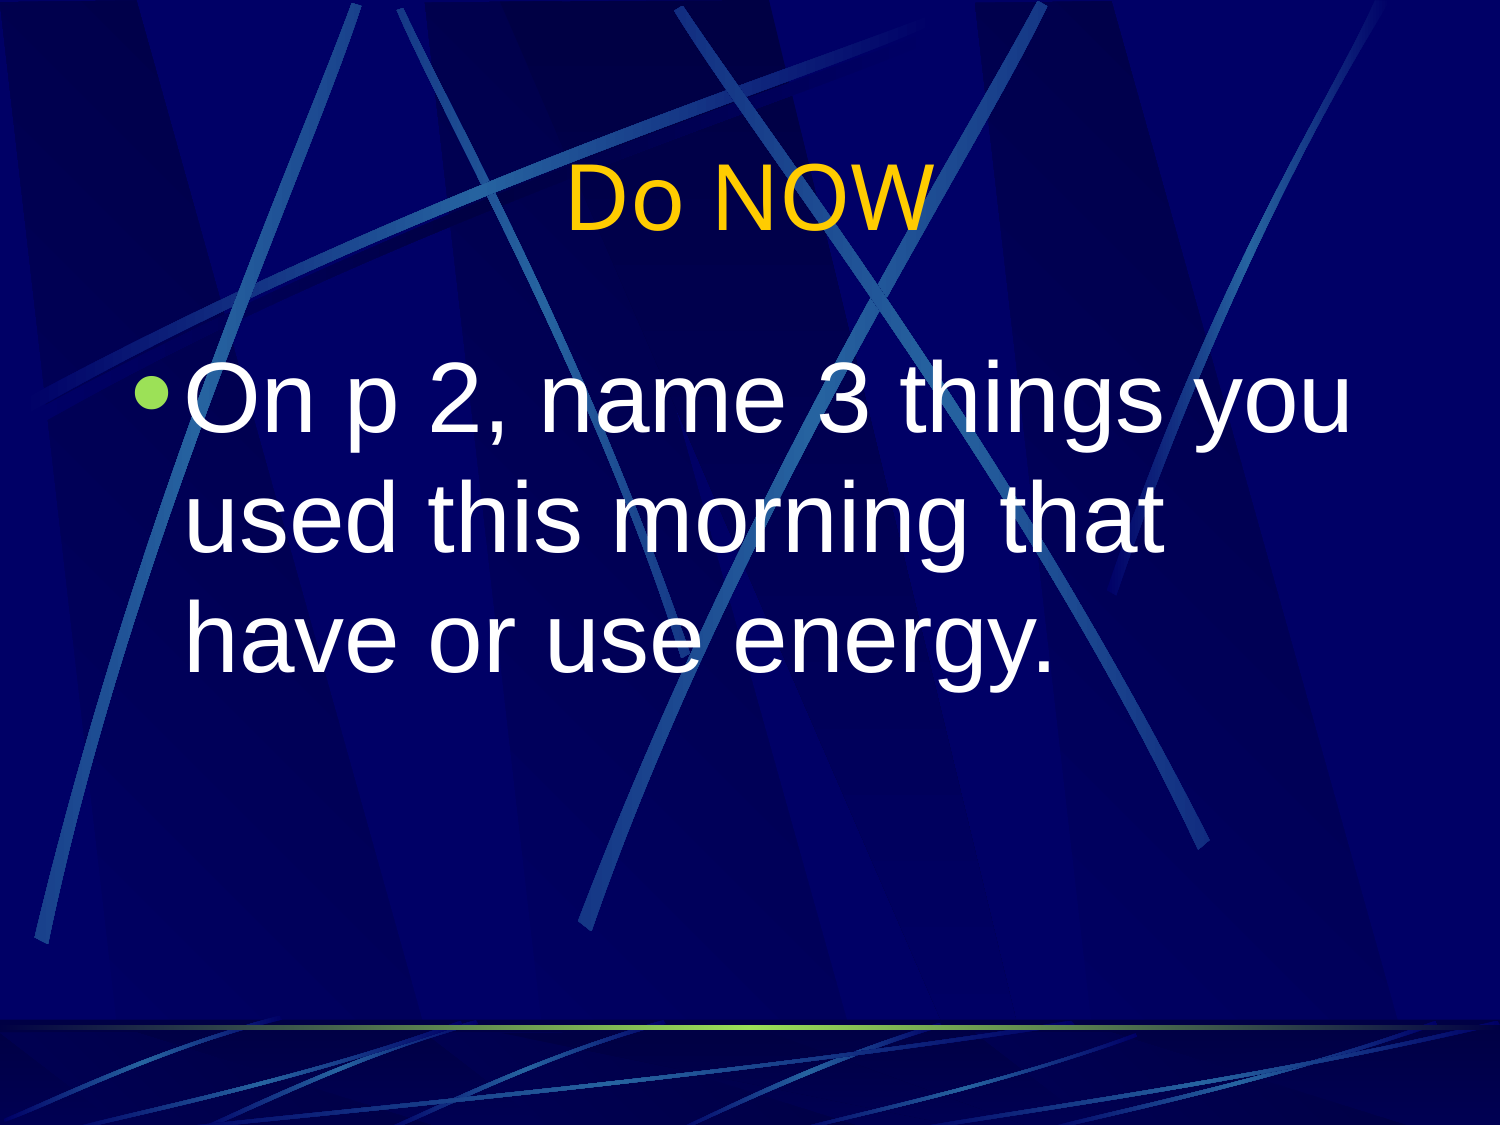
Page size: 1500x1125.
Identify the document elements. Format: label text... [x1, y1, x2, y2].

list On p 2, name 3 things you used this morning that have or use energy. [112, 324, 1388, 1001]
title Do NOW [112, 130, 1388, 258]
